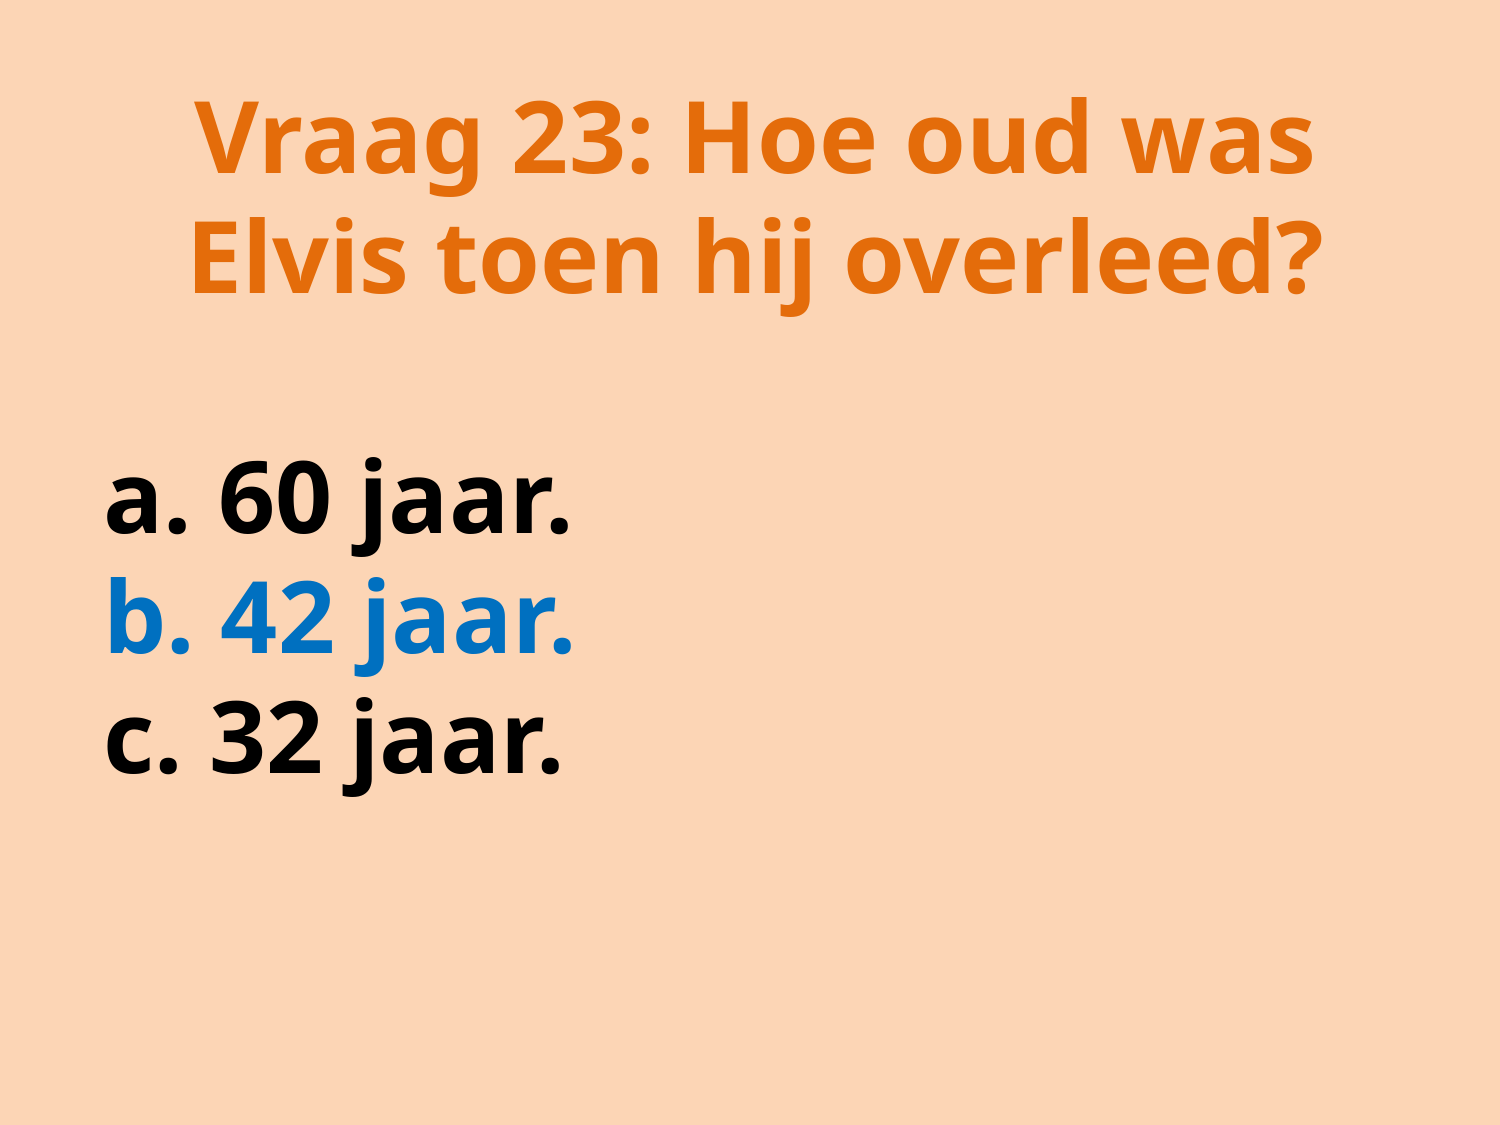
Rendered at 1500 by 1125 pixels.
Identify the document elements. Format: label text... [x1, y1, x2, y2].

text_box Vraag 23: Hoe oud was Elvis toen hij overleed? a. 60 jaar. b. 42 jaar. c. 32 jaar. [88, 66, 1424, 801]
